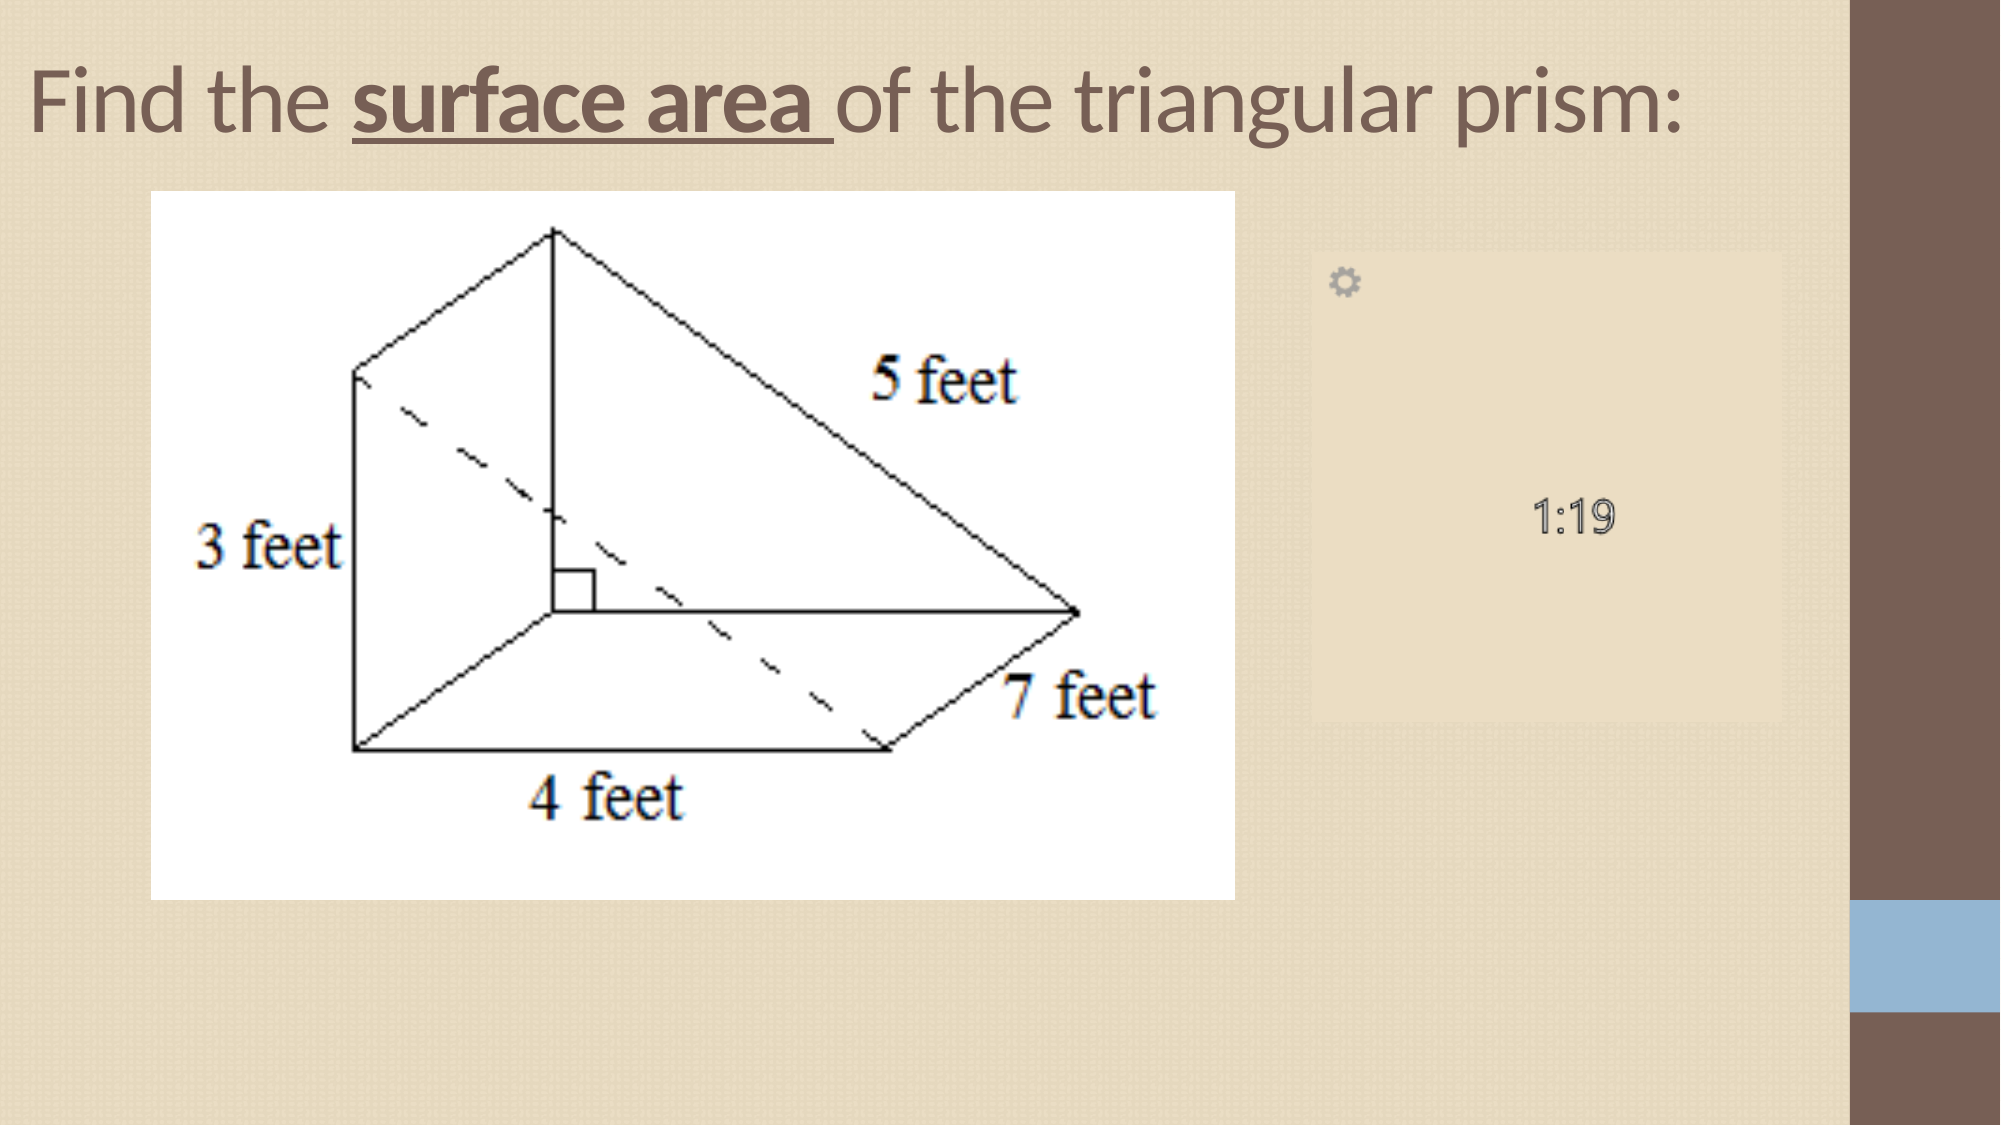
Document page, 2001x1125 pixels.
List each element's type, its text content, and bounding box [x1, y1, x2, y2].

picture [1312, 252, 1782, 722]
title Find the surface area of the triangular prism: [13, 0, 1817, 188]
picture [151, 191, 1236, 901]
